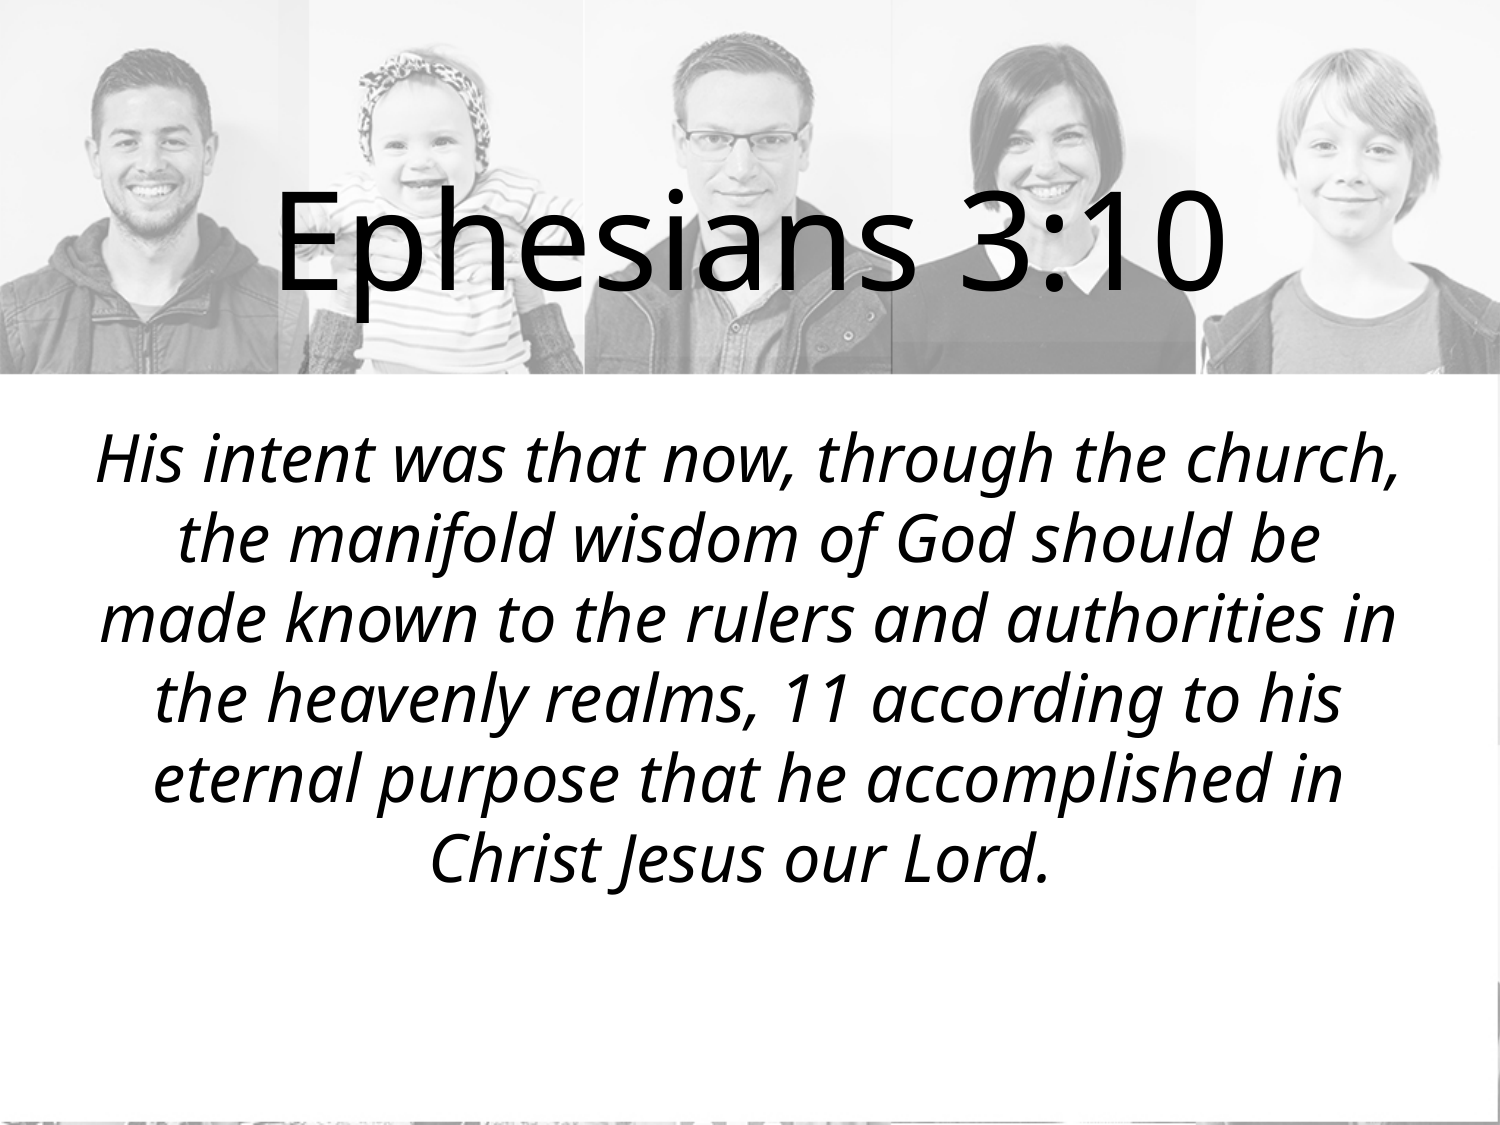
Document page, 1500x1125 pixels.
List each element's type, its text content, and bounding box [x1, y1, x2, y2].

title Ephesians 3:10 [75, 141, 1425, 330]
picture [0, 0, 1500, 1125]
list His intent was that now, through the church, the manifold wisdom of God should be made known to the rulers and authorities in the heavenly realms, 11 according to his eternal purpose that he accomplished in Christ Jesus our Lord. [75, 407, 1425, 1075]
